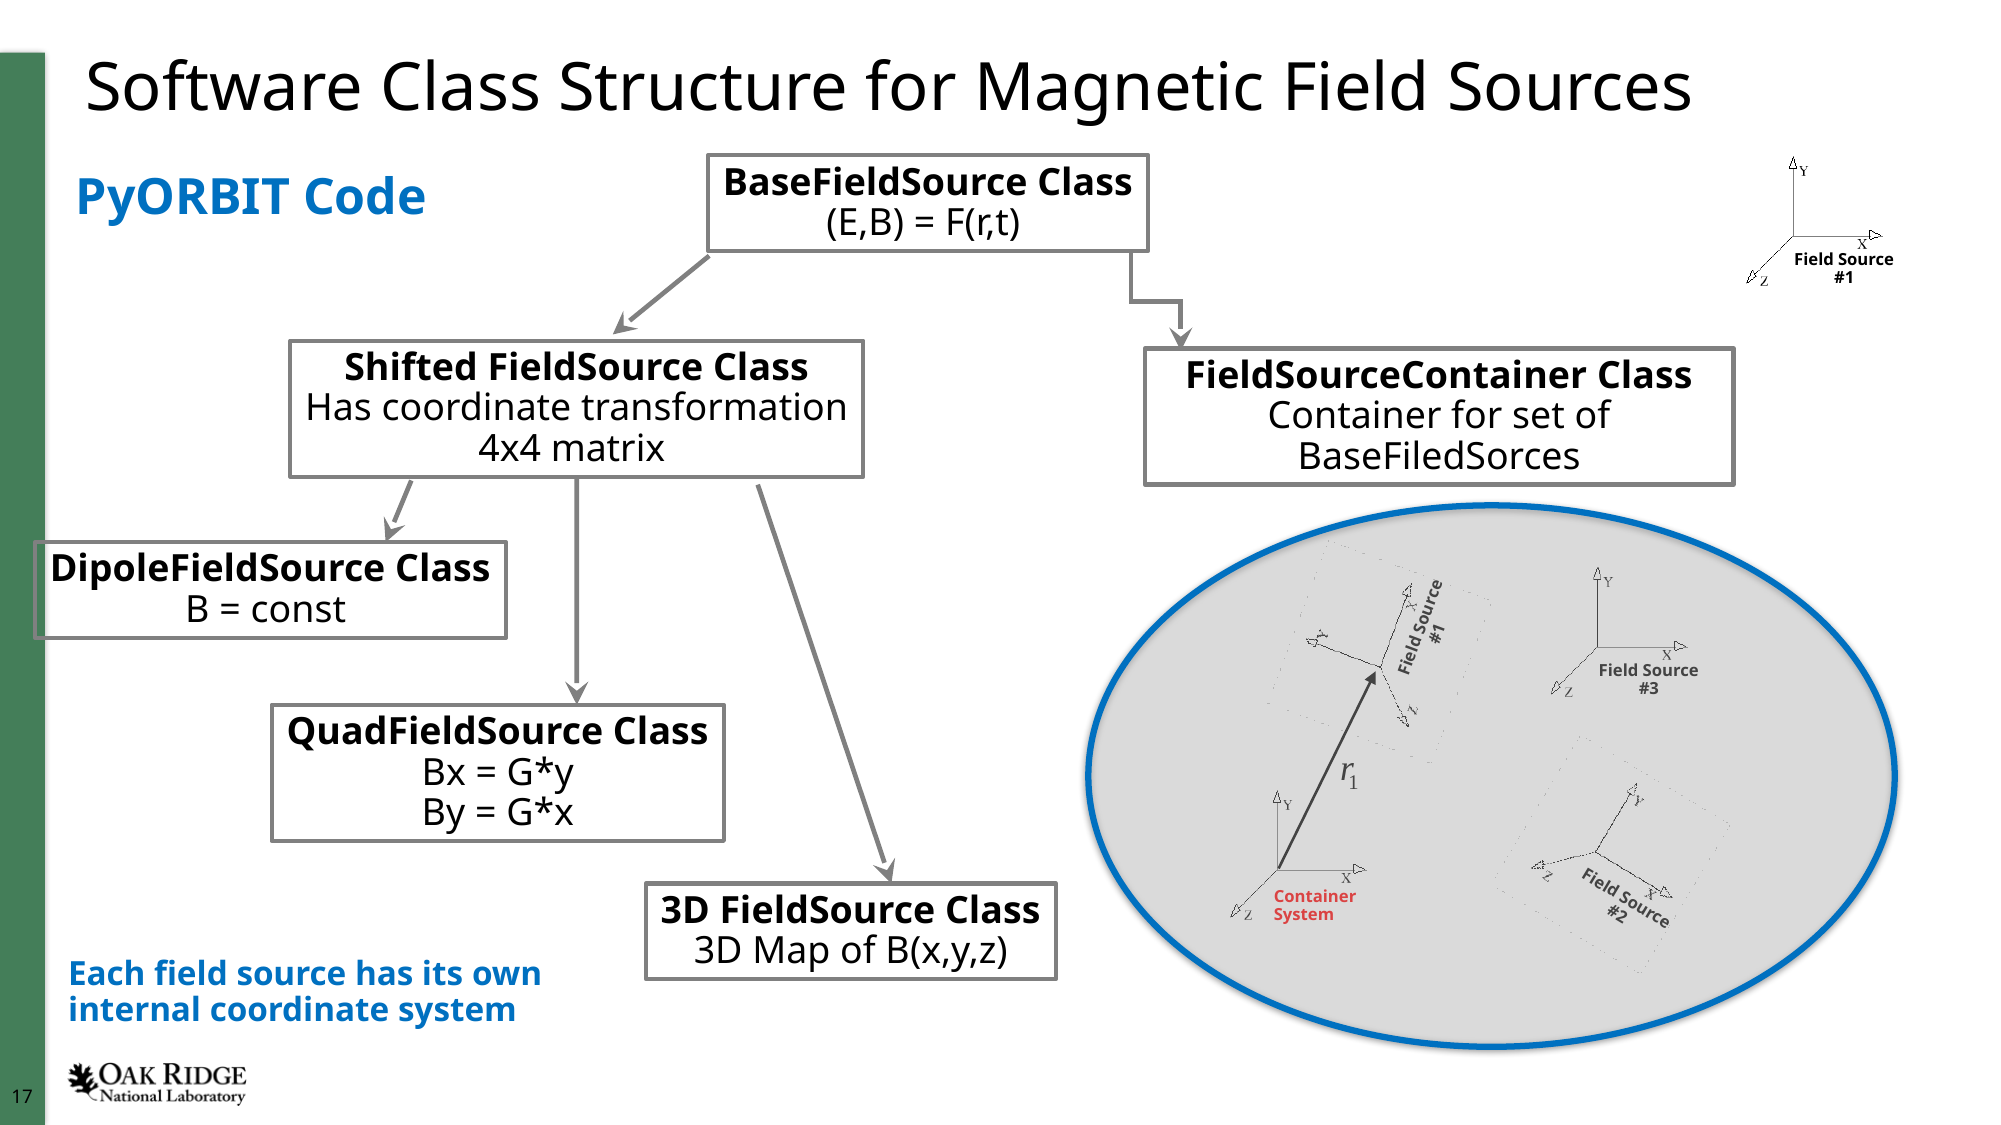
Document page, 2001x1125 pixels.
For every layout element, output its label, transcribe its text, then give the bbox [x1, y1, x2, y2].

text_box BaseFieldSource Class (E,B) = F(r,t) [708, 155, 1149, 251]
text_box 3D FieldSource Class 3D Map of B(x,y,z) [645, 883, 1056, 980]
text_box Shifted FieldSource Class Has coordinate transformation 4x4 matrix [290, 340, 864, 477]
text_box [1334, 744, 1365, 799]
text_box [1287, 557, 1476, 732]
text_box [1524, 553, 1714, 728]
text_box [385, 480, 412, 543]
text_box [1204, 777, 1379, 952]
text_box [1522, 770, 1712, 945]
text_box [1720, 142, 1910, 317]
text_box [757, 484, 892, 884]
title Software Class Structure for Magnetic Field Sources [70, 45, 1946, 134]
text_box QuadFieldSource Class Bx = G*y By = G*x [271, 704, 724, 841]
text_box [1106, 275, 1206, 327]
text_box Each field source has its own internal coordinate system [53, 949, 577, 1037]
text_box [1088, 505, 1895, 1047]
picture [67, 1062, 247, 1106]
text_box DipoleFieldSource Class B = const [34, 542, 506, 638]
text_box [612, 255, 710, 335]
text_box PyORBIT Code [60, 164, 443, 233]
text_box FieldSourceContainer Class Container for set of BaseFiledSorces [1144, 348, 1734, 485]
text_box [1278, 670, 1376, 869]
